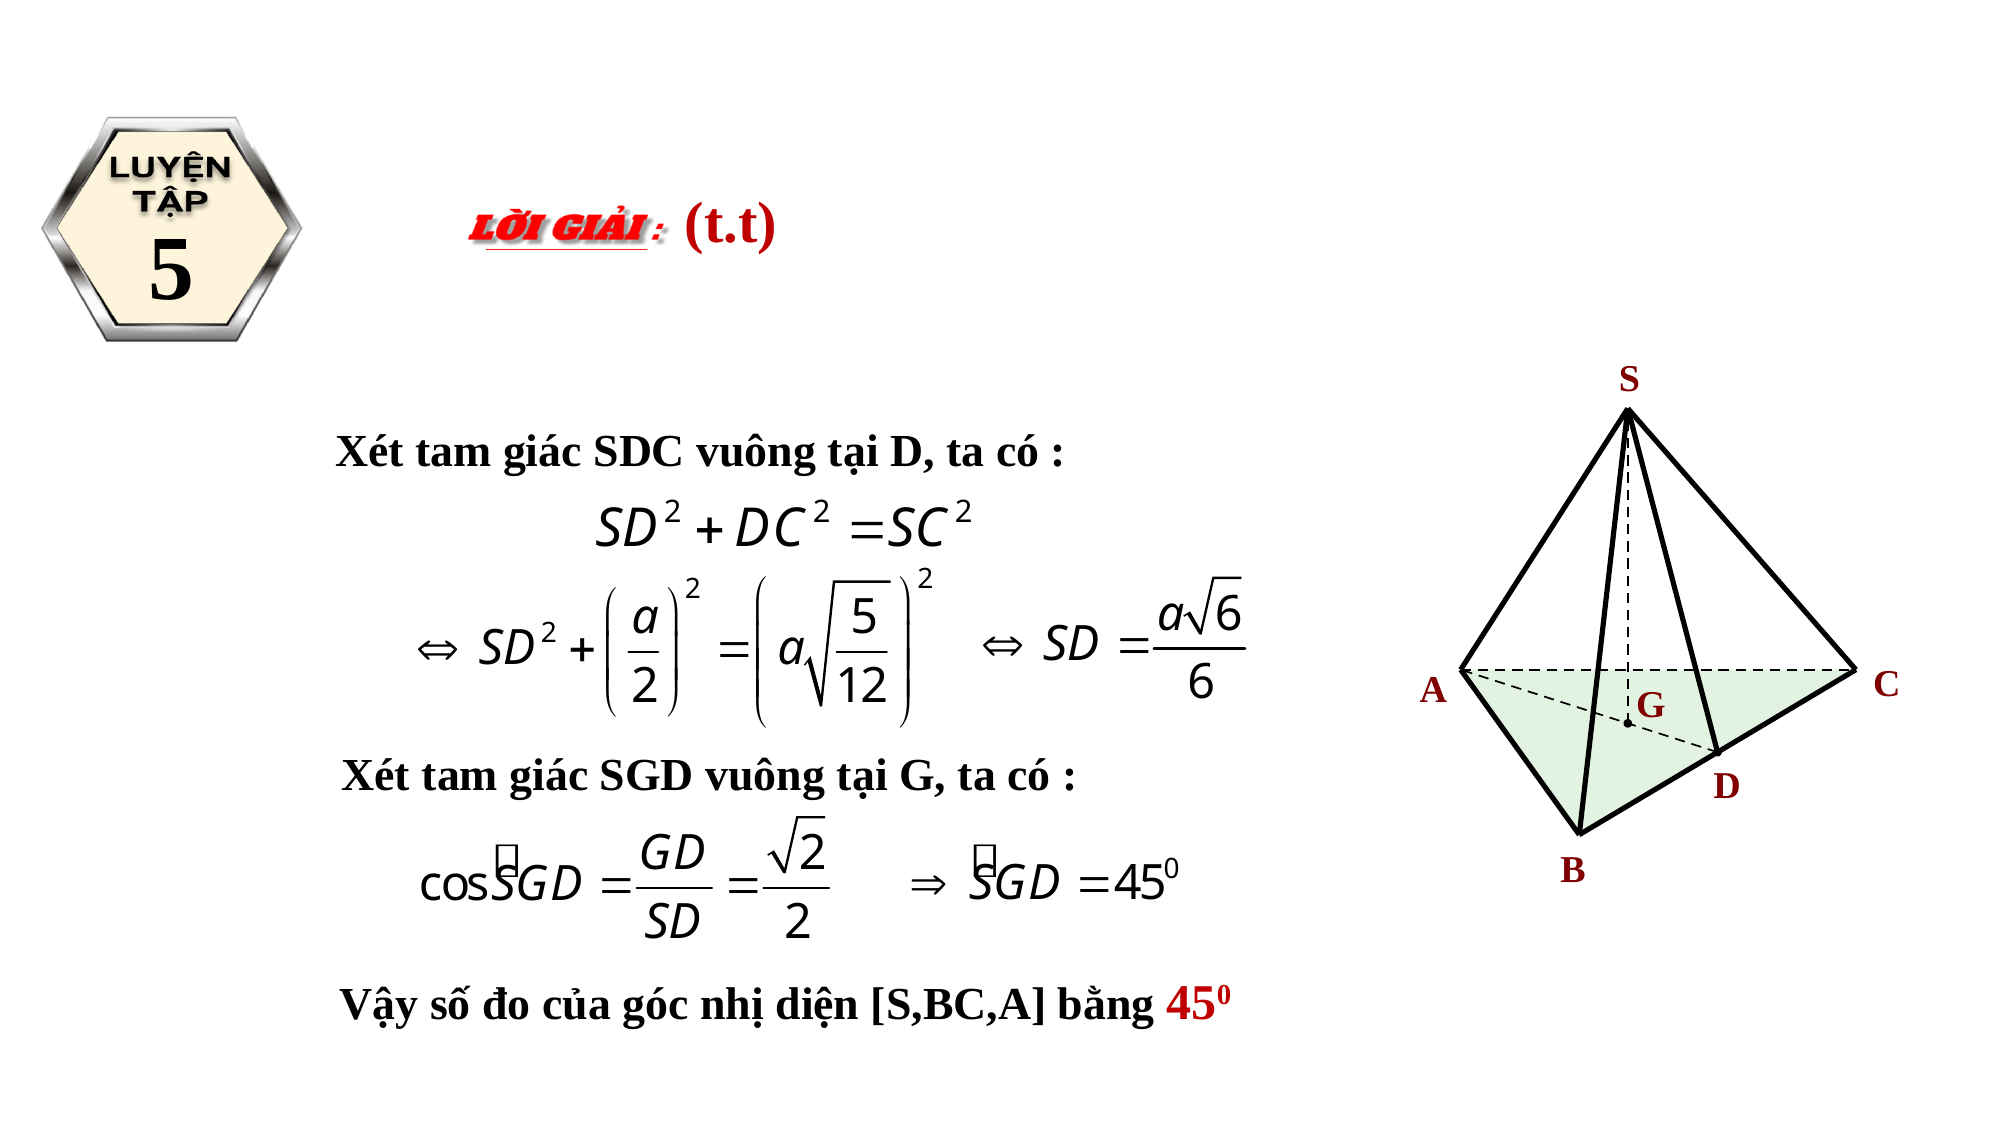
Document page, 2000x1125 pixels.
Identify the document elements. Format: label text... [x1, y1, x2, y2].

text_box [903, 834, 1188, 913]
picture [461, 200, 671, 251]
text_box Vậy số đo của góc nhị diện [S,BC,A] bằng 450 [324, 962, 1413, 1038]
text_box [586, 484, 980, 561]
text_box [407, 554, 943, 738]
text_box Xét tam giác SDC vuông tại D, ta có : [320, 413, 1300, 484]
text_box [36, 112, 307, 347]
text_box (t.t) [670, 176, 817, 262]
text_box Xét tam giác SGD vuông tại G, ta có : [327, 737, 1307, 808]
picture [1395, 335, 1925, 913]
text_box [972, 566, 1257, 710]
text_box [411, 806, 841, 949]
